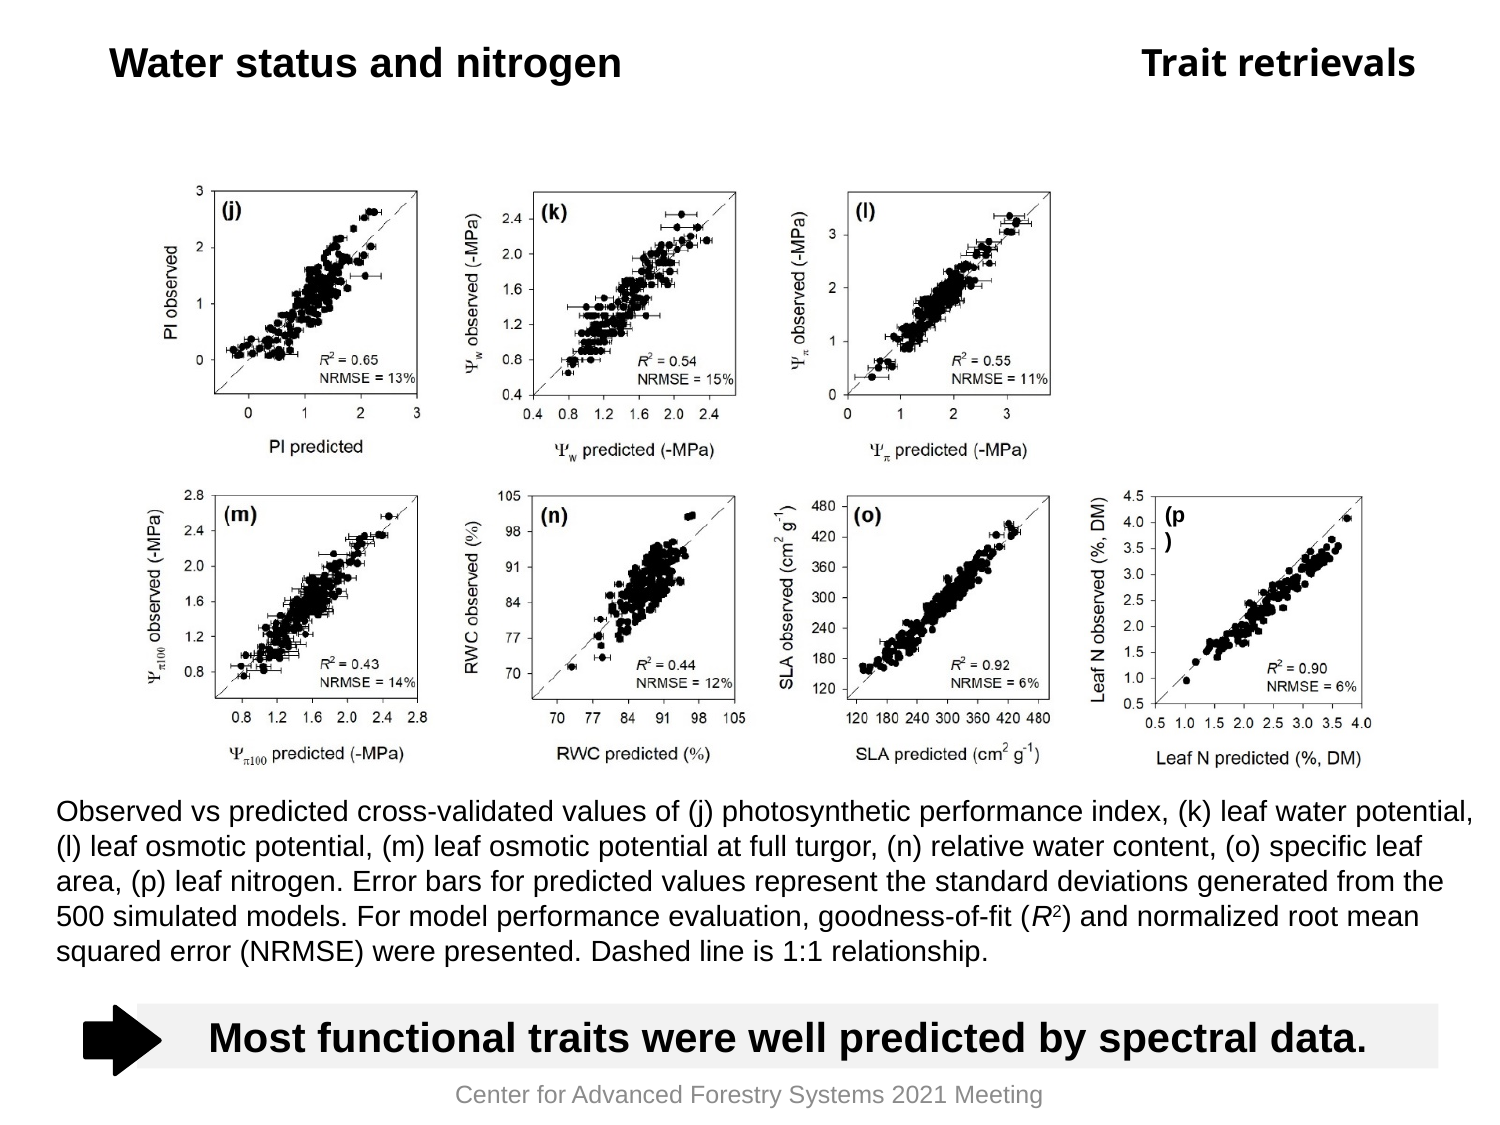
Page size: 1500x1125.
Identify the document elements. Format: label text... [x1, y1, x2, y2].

text_box Observed vs predicted cross-validated values of (j) photosynthetic performance index, (k) leaf water potential, (l) leaf osmotic potential, (m) leaf osmotic potential at full turgor, (n) relative water content, (o) specific leaf area, (p) leaf nitrogen. Error bars for predicted values represent the standard deviations generated from the 500 simulated models. For model performance evaluation, goodness-of-fit (R2) and normalized root mean squared error (NRMSE) were presented. Dashed line is 1:1 relationship. [41, 784, 1493, 975]
text_box Center for Advanced Forestry Systems 2021 Meeting [412, 1063, 1088, 1124]
text_box Most functional traits were well predicted by spectral data. [137, 1003, 1439, 1069]
picture [134, 172, 1407, 771]
text_box Water status and nitrogen [94, 28, 937, 89]
text_box [83, 1004, 162, 1077]
text_box Trait retrievals [1044, 31, 1432, 92]
